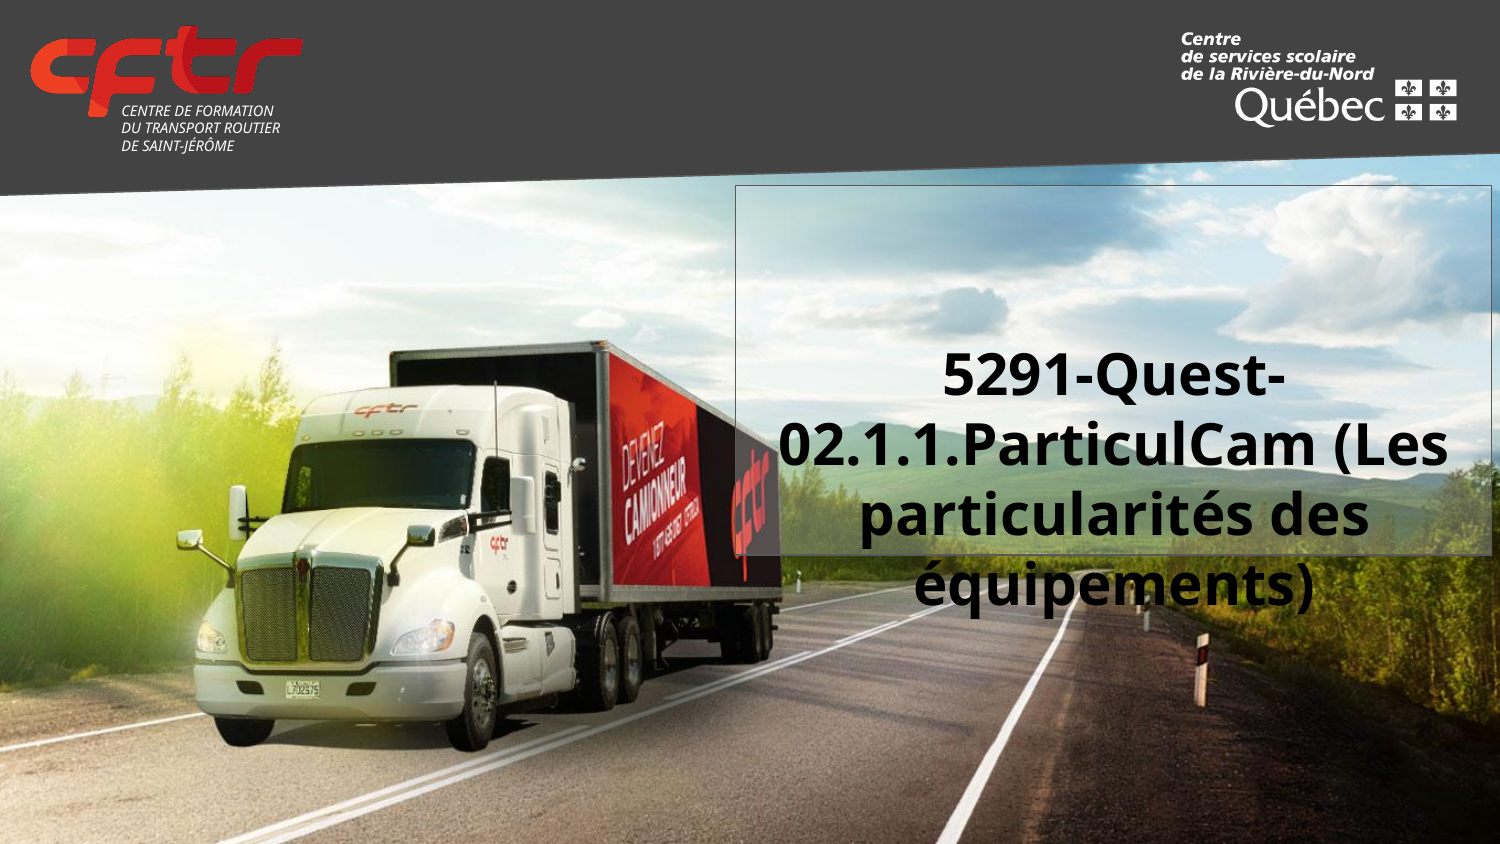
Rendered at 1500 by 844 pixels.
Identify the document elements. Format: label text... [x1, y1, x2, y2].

picture [196, 124, 203, 132]
picture [234, 124, 241, 132]
picture [12, 12, 321, 132]
text_box 5291-Quest-02.1.1.ParticulCam (Les particularités des équipements) [709, 182, 1500, 632]
picture [0, 154, 1500, 844]
picture [1155, 6, 1483, 147]
